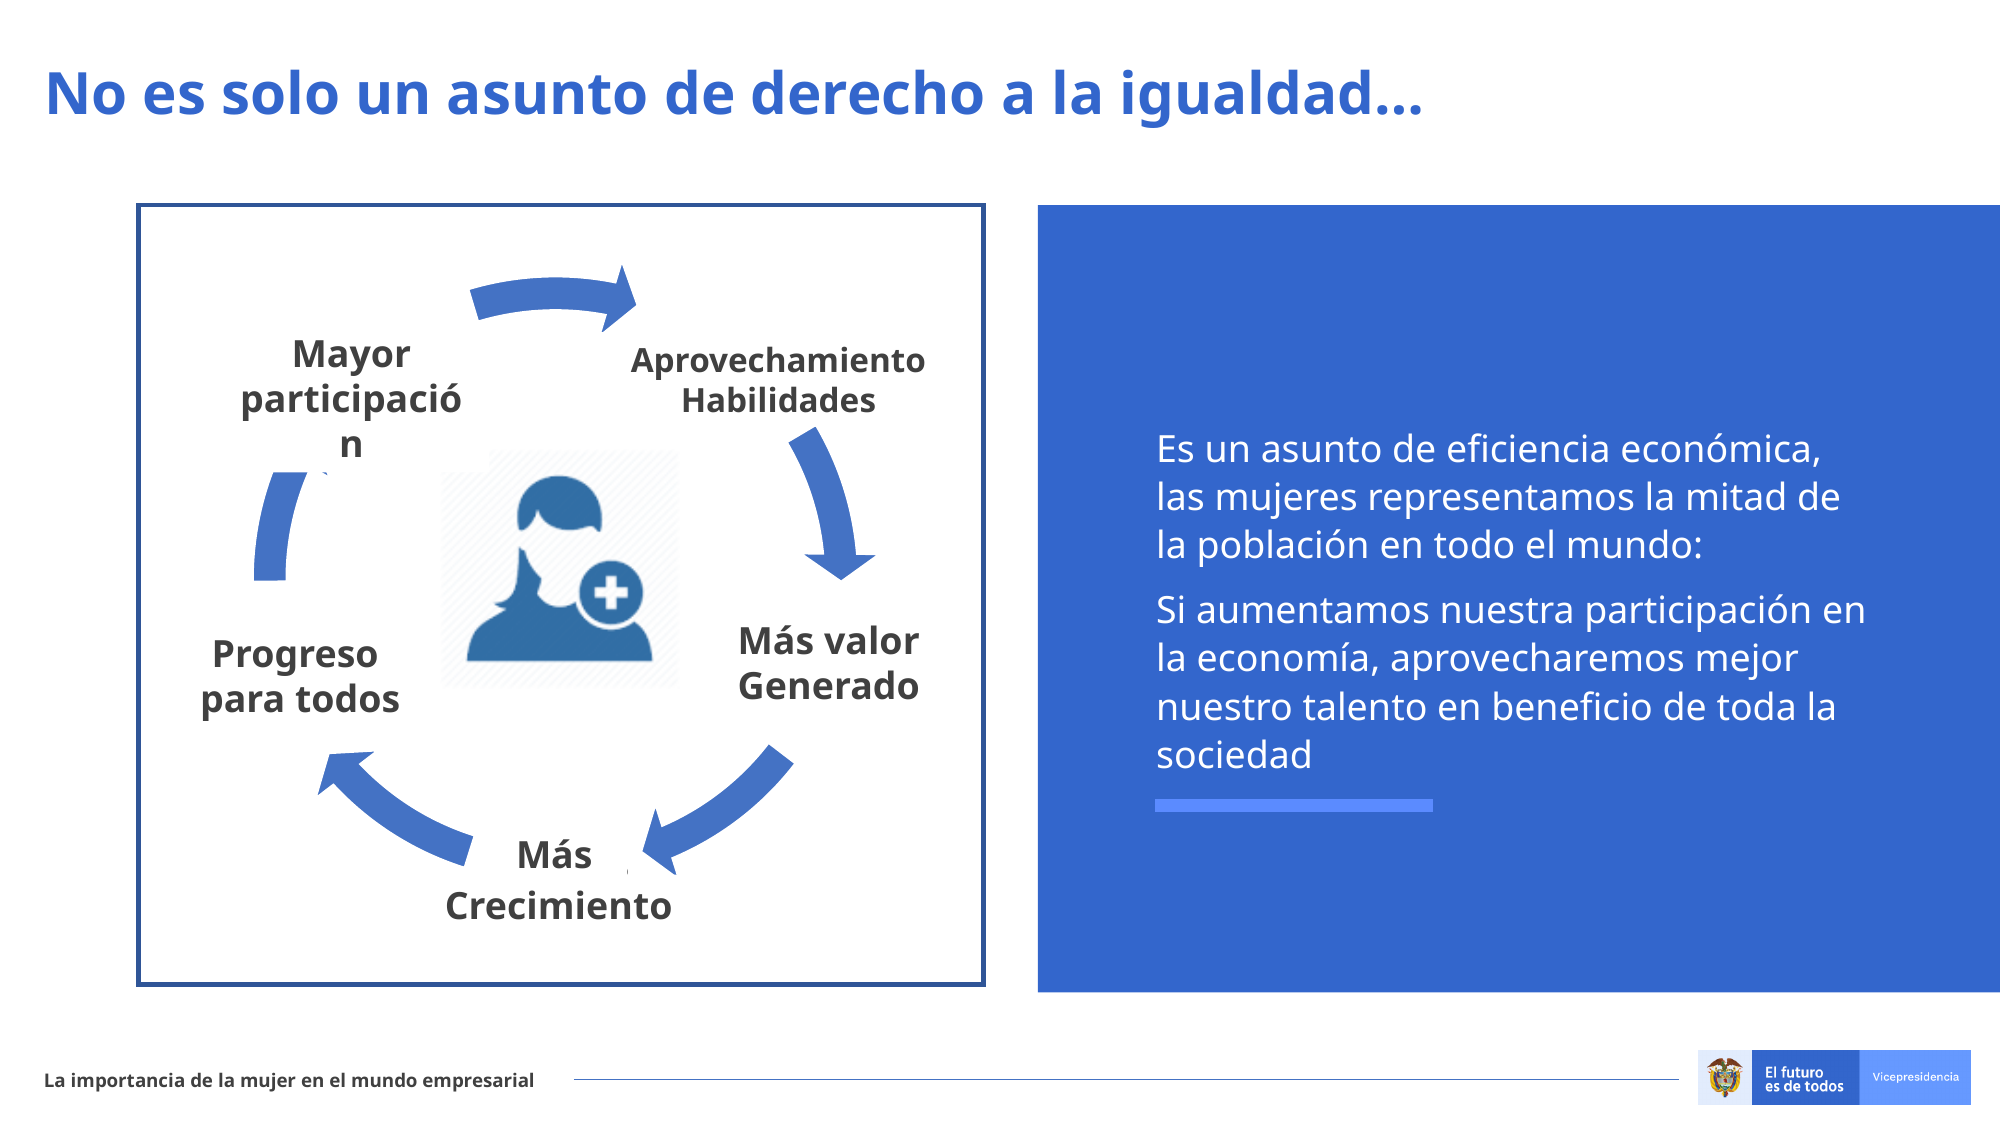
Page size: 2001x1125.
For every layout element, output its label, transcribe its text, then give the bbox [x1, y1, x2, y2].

text_box [1037, 204, 2000, 993]
text_box No es solo un asunto de derecho a la igualdad… [29, 43, 2000, 134]
text_box La importancia de la mujer en el mundo empresarial [29, 1061, 555, 1099]
picture [1698, 1050, 1971, 1105]
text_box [110, 204, 1000, 985]
text_box Es un asunto de eficiencia económica, las mujeres representamos la mitad de la población en todo el mundo: Si aumentamos nuestra participación en la economía, aprovecharemos mejor nuestro talento en beneficio de toda la sociedad [1141, 414, 1889, 783]
